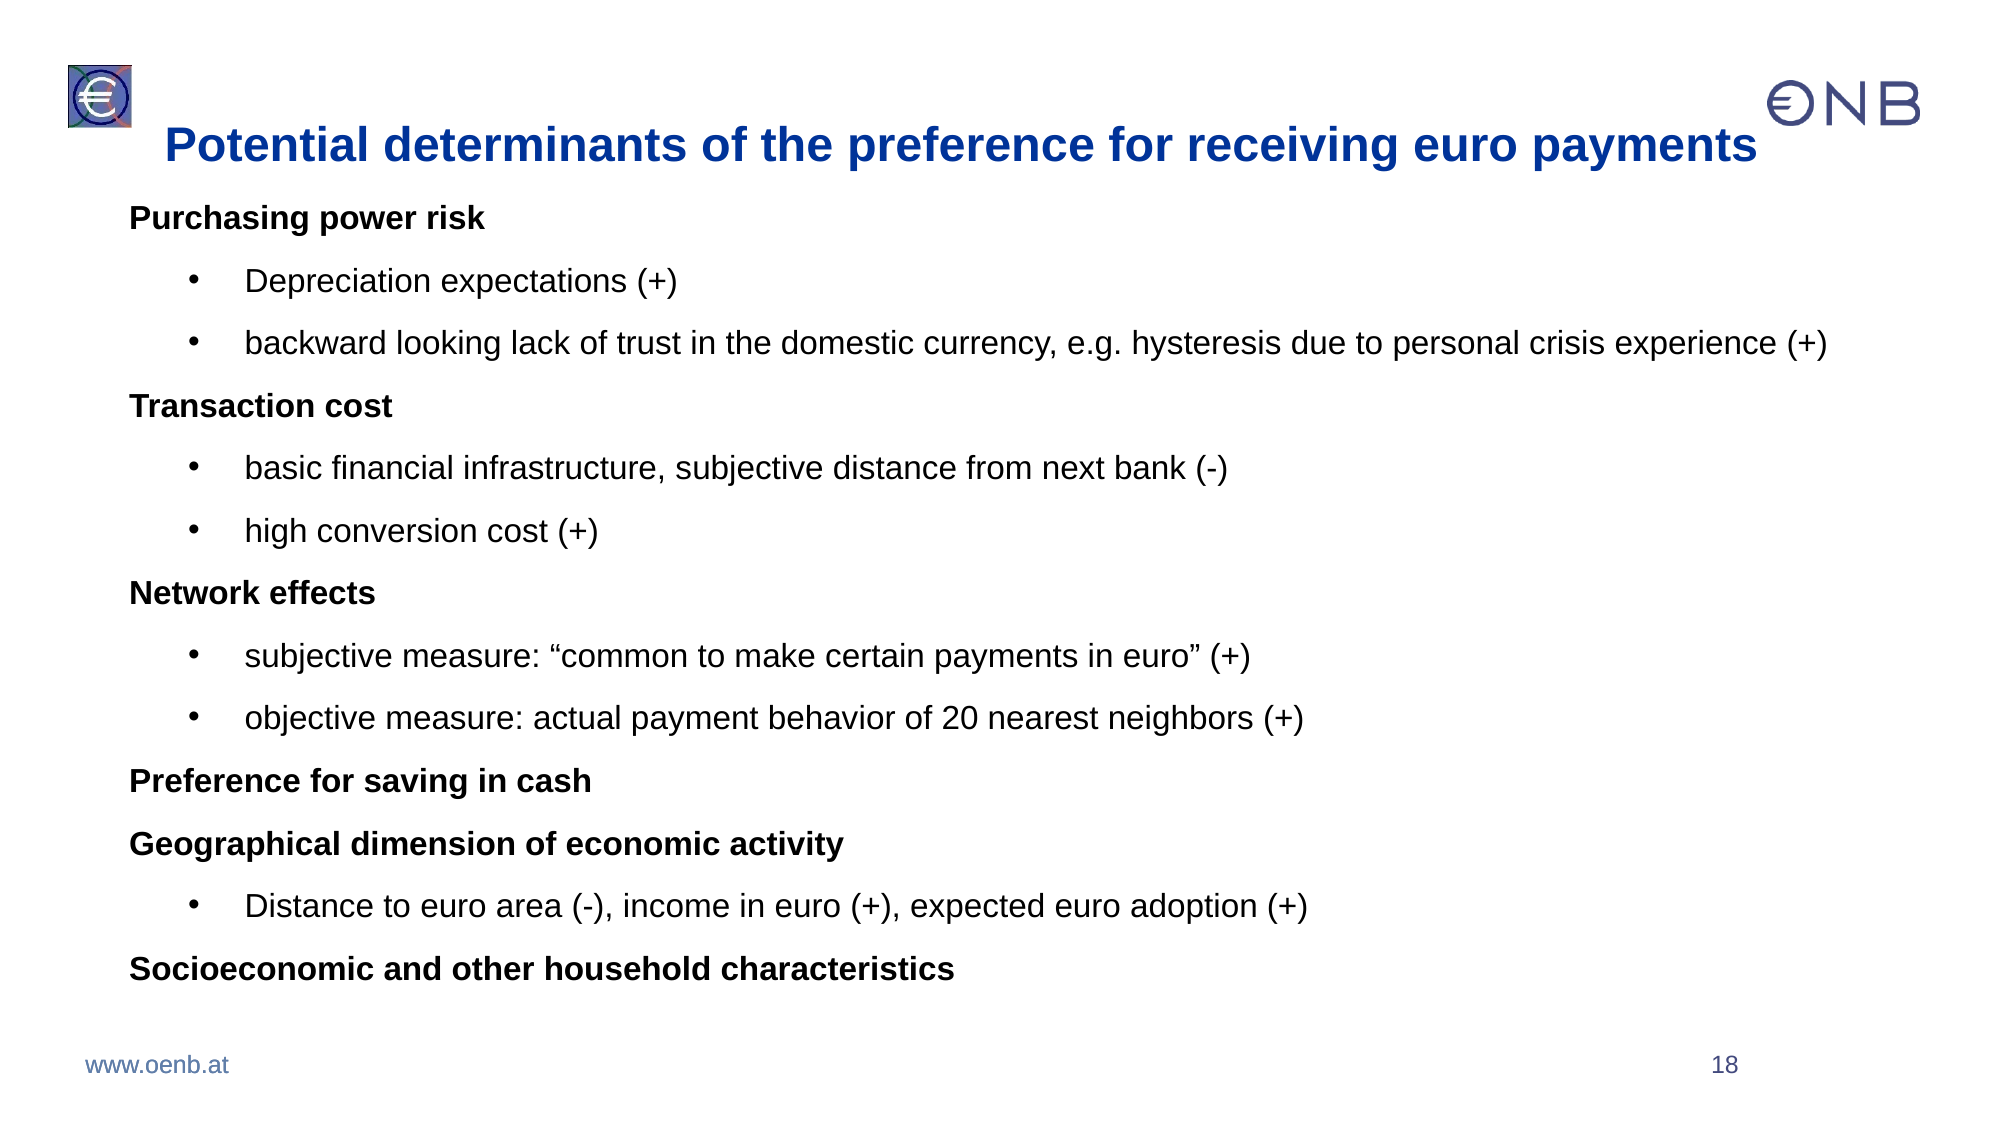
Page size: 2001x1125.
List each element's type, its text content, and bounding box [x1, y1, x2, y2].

picture [1767, 80, 1920, 106]
picture [68, 65, 132, 128]
title Potential determinants of the preference for receiving euro payments [149, 106, 1950, 179]
slide_number 18 [1547, 1042, 1903, 1087]
list Purchasing power risk Depreciation expectations (+) backward looking lack of trust in the domestic currency, e.g. hysteresis due to personal crisis experience (+) Transaction cost basic financial infrastructure, subjective distance from next bank (-) high conversion cost (+) Network effects subjective measure: “common to make certain payments in euro” (+) objective measure: actual payment behavior of 20 nearest neighbors (+) Preference for saving in cash Geographical dimension of economic activity Distance to euro area (-), income in euro (+), expected euro adoption (+) Socioeconomic and other household characteristics [114, 178, 1915, 1043]
